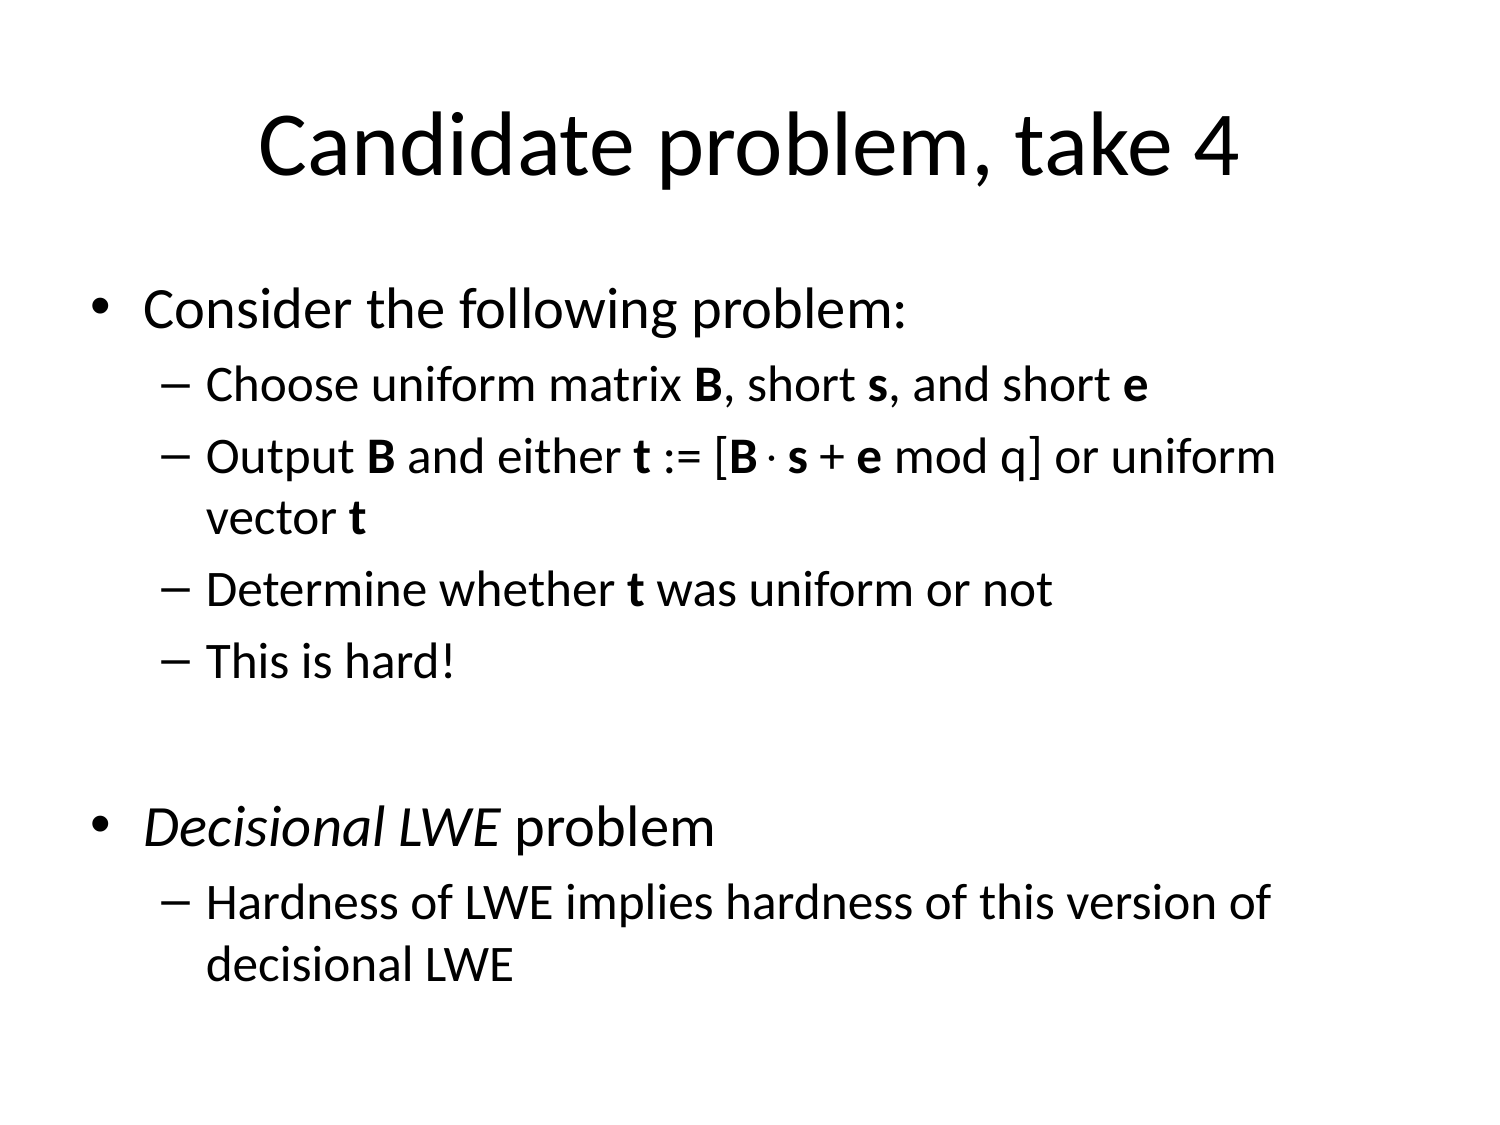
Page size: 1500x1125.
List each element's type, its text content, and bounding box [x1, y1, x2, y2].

list Consider the following problem: Choose uniform matrix B, short s, and short e Output B and either t := [Bs + e mod q] or uniform vector t Determine whether t was uniform or not This is hard! Decisional LWE problem Hardness of LWE implies hardness of this version of decisional LWE [75, 262, 1425, 1005]
title Candidate problem, take 4 [75, 45, 1425, 233]
